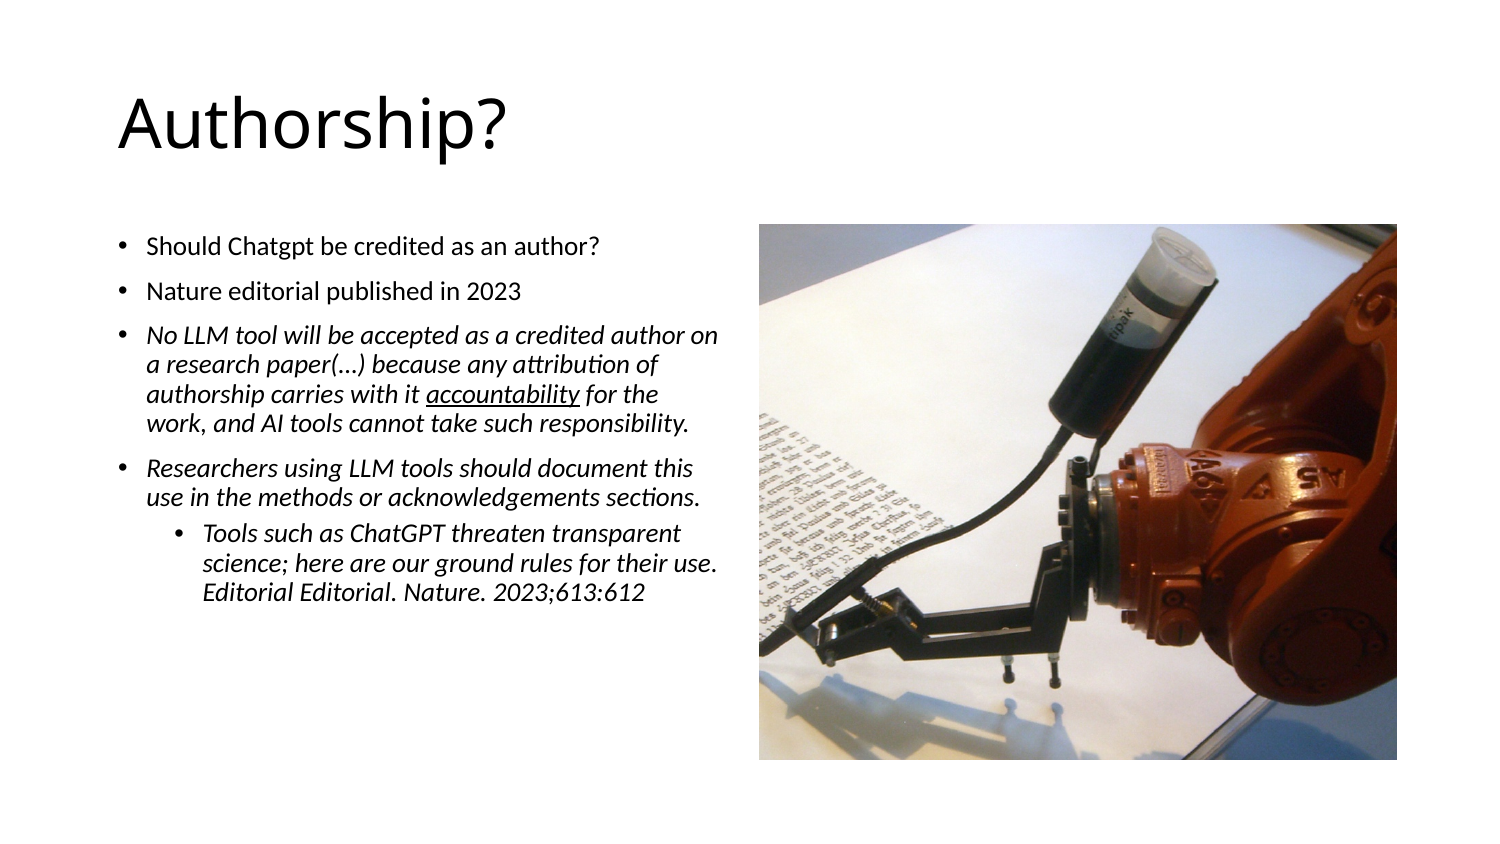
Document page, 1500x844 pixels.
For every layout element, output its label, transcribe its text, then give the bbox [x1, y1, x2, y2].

title Authorship? [103, 44, 1397, 208]
list Should Chatgpt be credited as an author? Nature editorial published in 2023 No LLM tool will be accepted as a credited author on a research paper(…) because any attribution of authorship carries with it accountability for the work, and AI tools cannot take such responsibility. Researchers using LLM tools should document this use in the methods or acknowledgements sections. Tools such as ChatGPT threaten transparent science; here are our ground rules for their use. Editorial Editorial. Nature. 2023;613:612 [103, 224, 741, 760]
picture [759, 224, 1397, 760]
